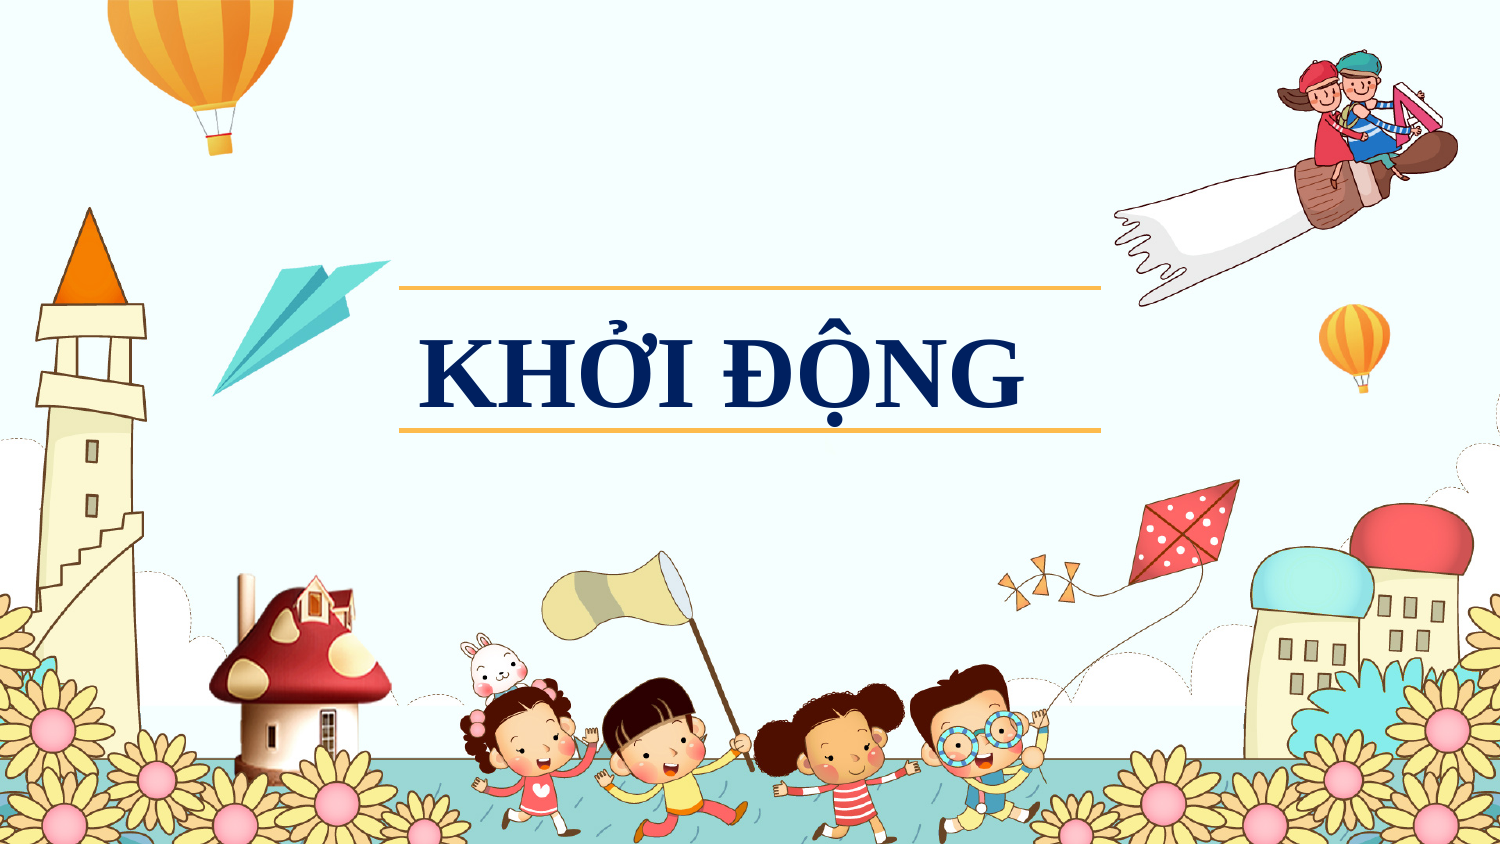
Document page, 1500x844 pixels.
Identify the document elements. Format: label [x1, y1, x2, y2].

text_box [398, 148, 1102, 438]
picture [0, 0, 1500, 844]
